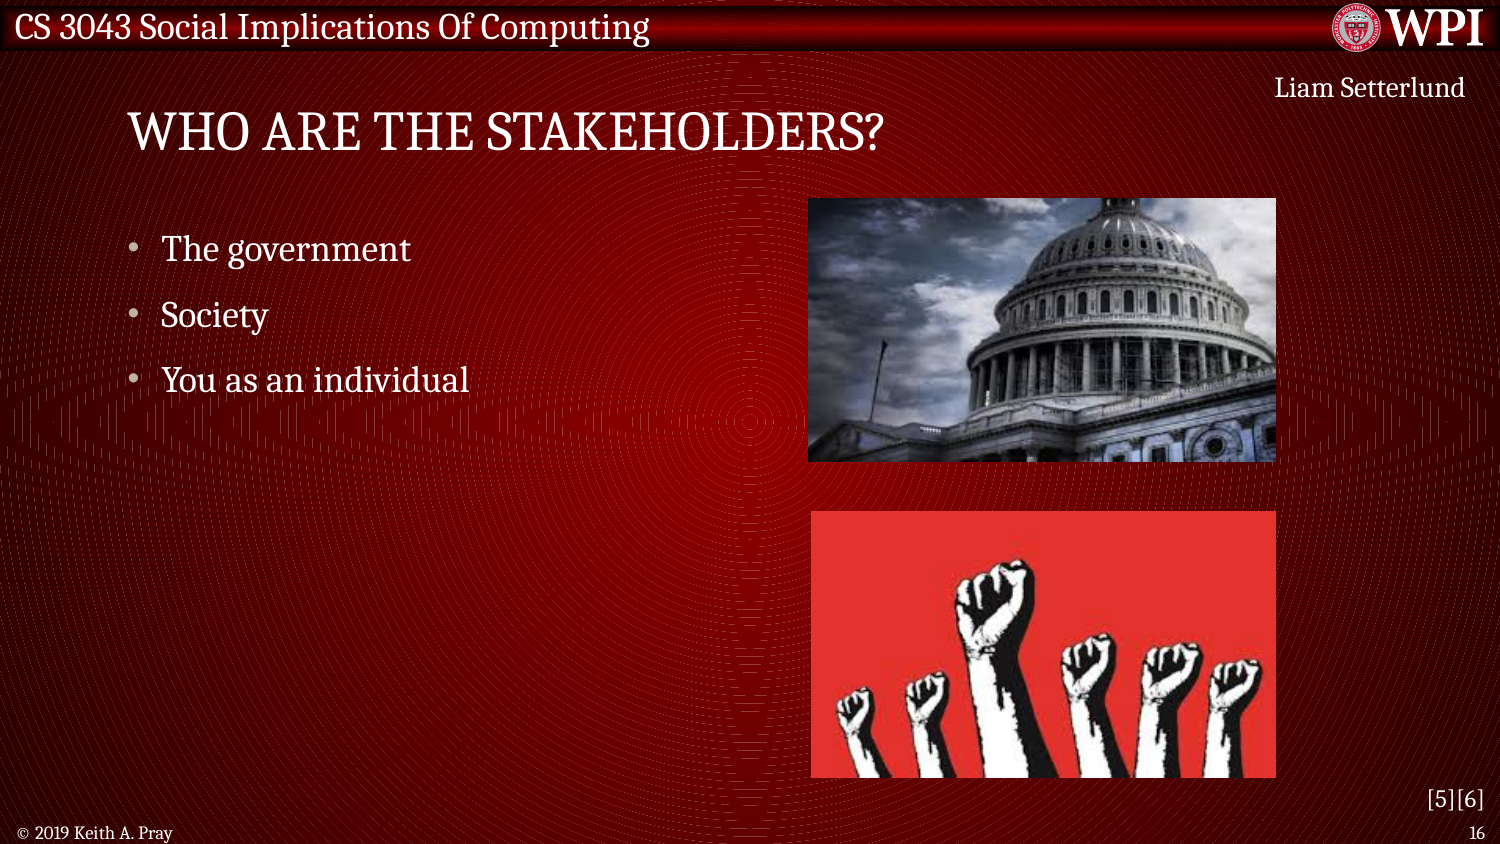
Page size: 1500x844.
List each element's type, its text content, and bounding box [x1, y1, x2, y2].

picture [1332, 3, 1483, 52]
text_box [5][6] [0, 775, 1500, 821]
picture [807, 198, 1276, 462]
picture [810, 511, 1276, 778]
list The government Society You as an individual [112, 221, 725, 772]
slide_number 16 [1397, 821, 1500, 844]
title Who are The Stakeholders? [112, 59, 1388, 210]
footer © 2019 Keith A. Pray [0, 821, 913, 844]
text_box Liam Setterlund [1123, 61, 1481, 111]
